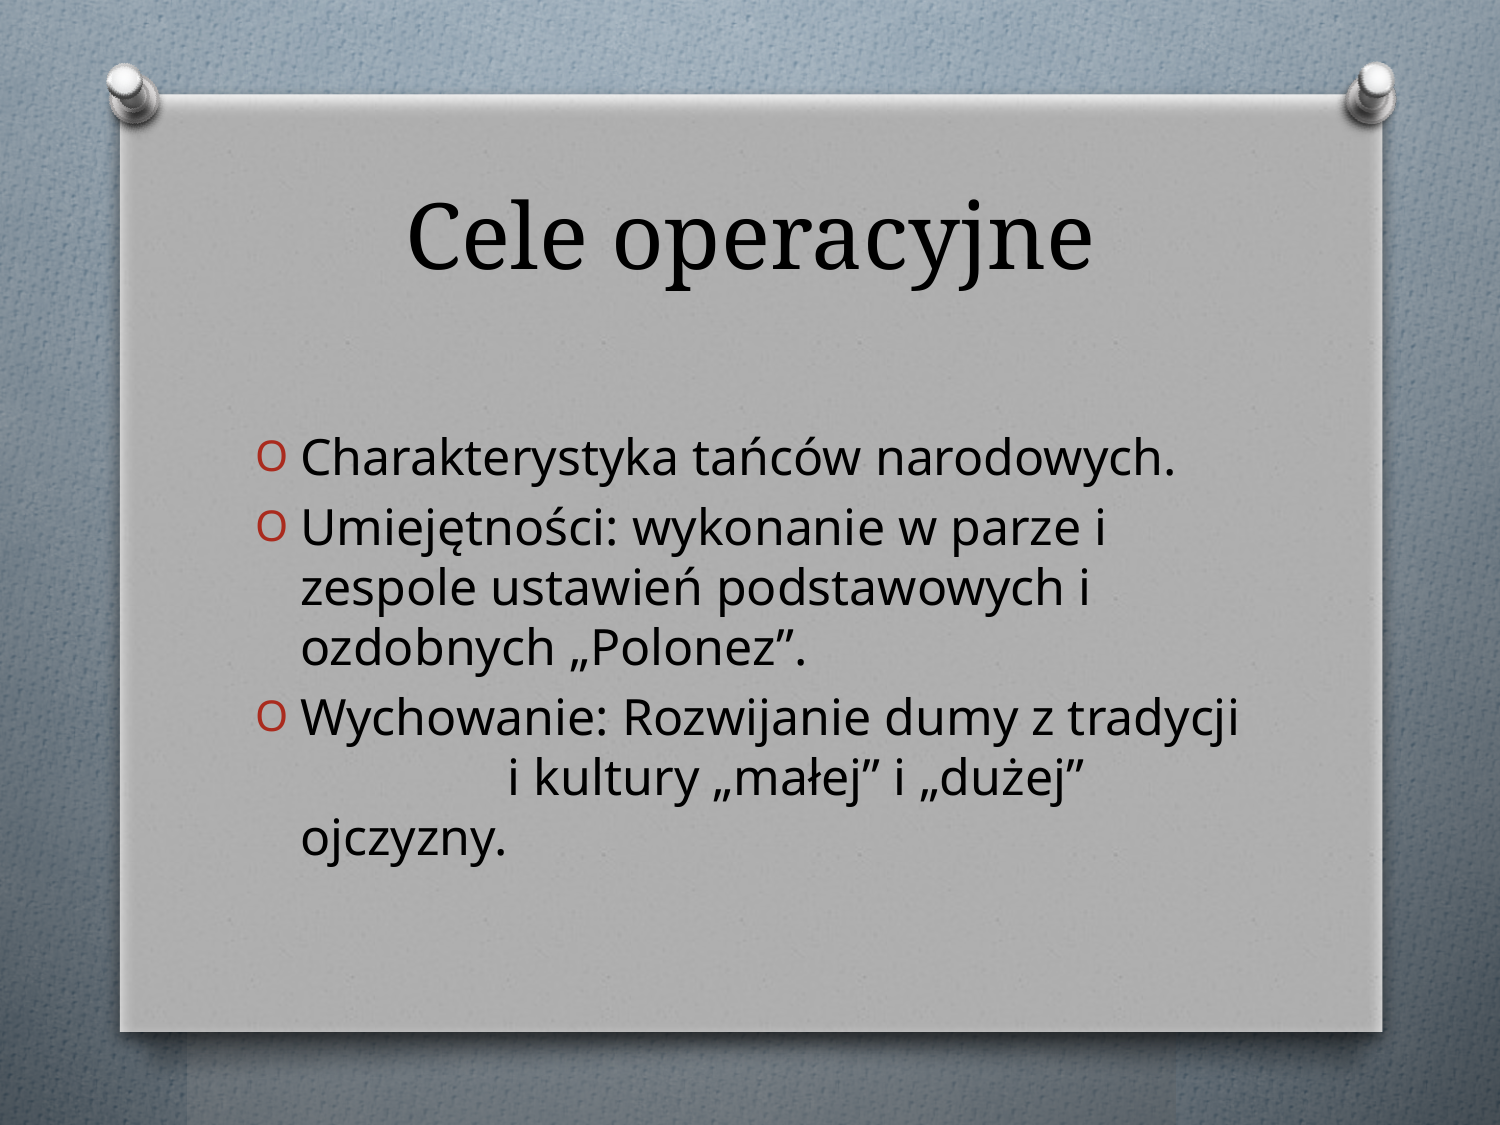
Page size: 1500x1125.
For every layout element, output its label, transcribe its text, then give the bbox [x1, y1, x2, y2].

picture [75, 29, 198, 153]
list Charakterystyka tańców narodowych. Umiejętności: wykonanie w parze i zespole ustawień podstawowych i ozdobnych „Polonez”. Wychowanie: Rozwijanie dumy z tradycji i kultury „małej” i „dużej” ojczyzny. [240, 347, 1257, 939]
picture [1317, 35, 1439, 156]
title Cele operacyjne [179, 134, 1323, 332]
